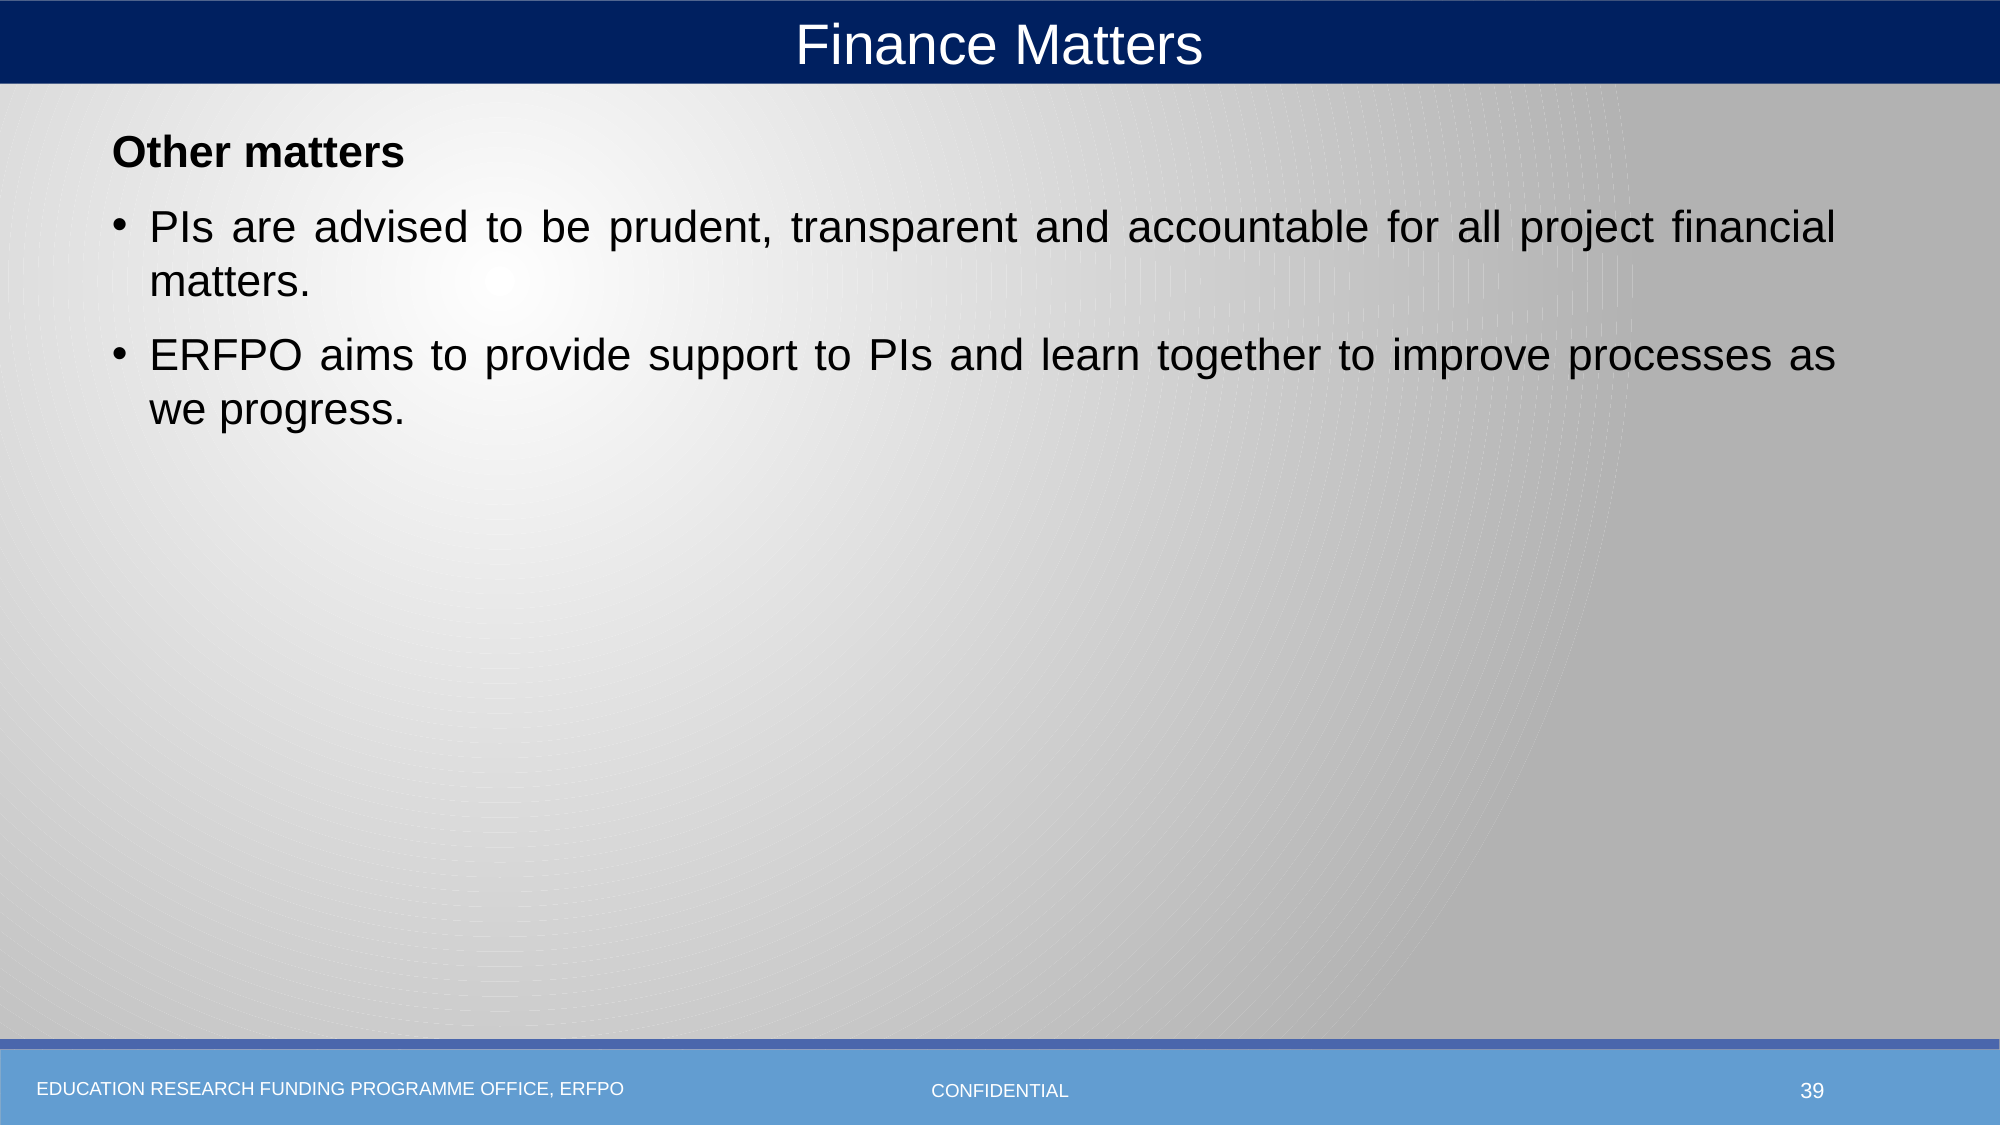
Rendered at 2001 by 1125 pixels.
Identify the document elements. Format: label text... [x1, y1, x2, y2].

text_box Other matters PIs are advised to be prudent, transparent and accountable for all project financial matters. ERFPO aims to provide support to PIs and learn together to improve processes as we progress. [97, 115, 1856, 1069]
text_box Finance Matters [0, 0, 2000, 84]
footer CONFIDENTIAL [604, 1059, 1396, 1120]
slide_number 39 [1624, 1059, 1840, 1120]
